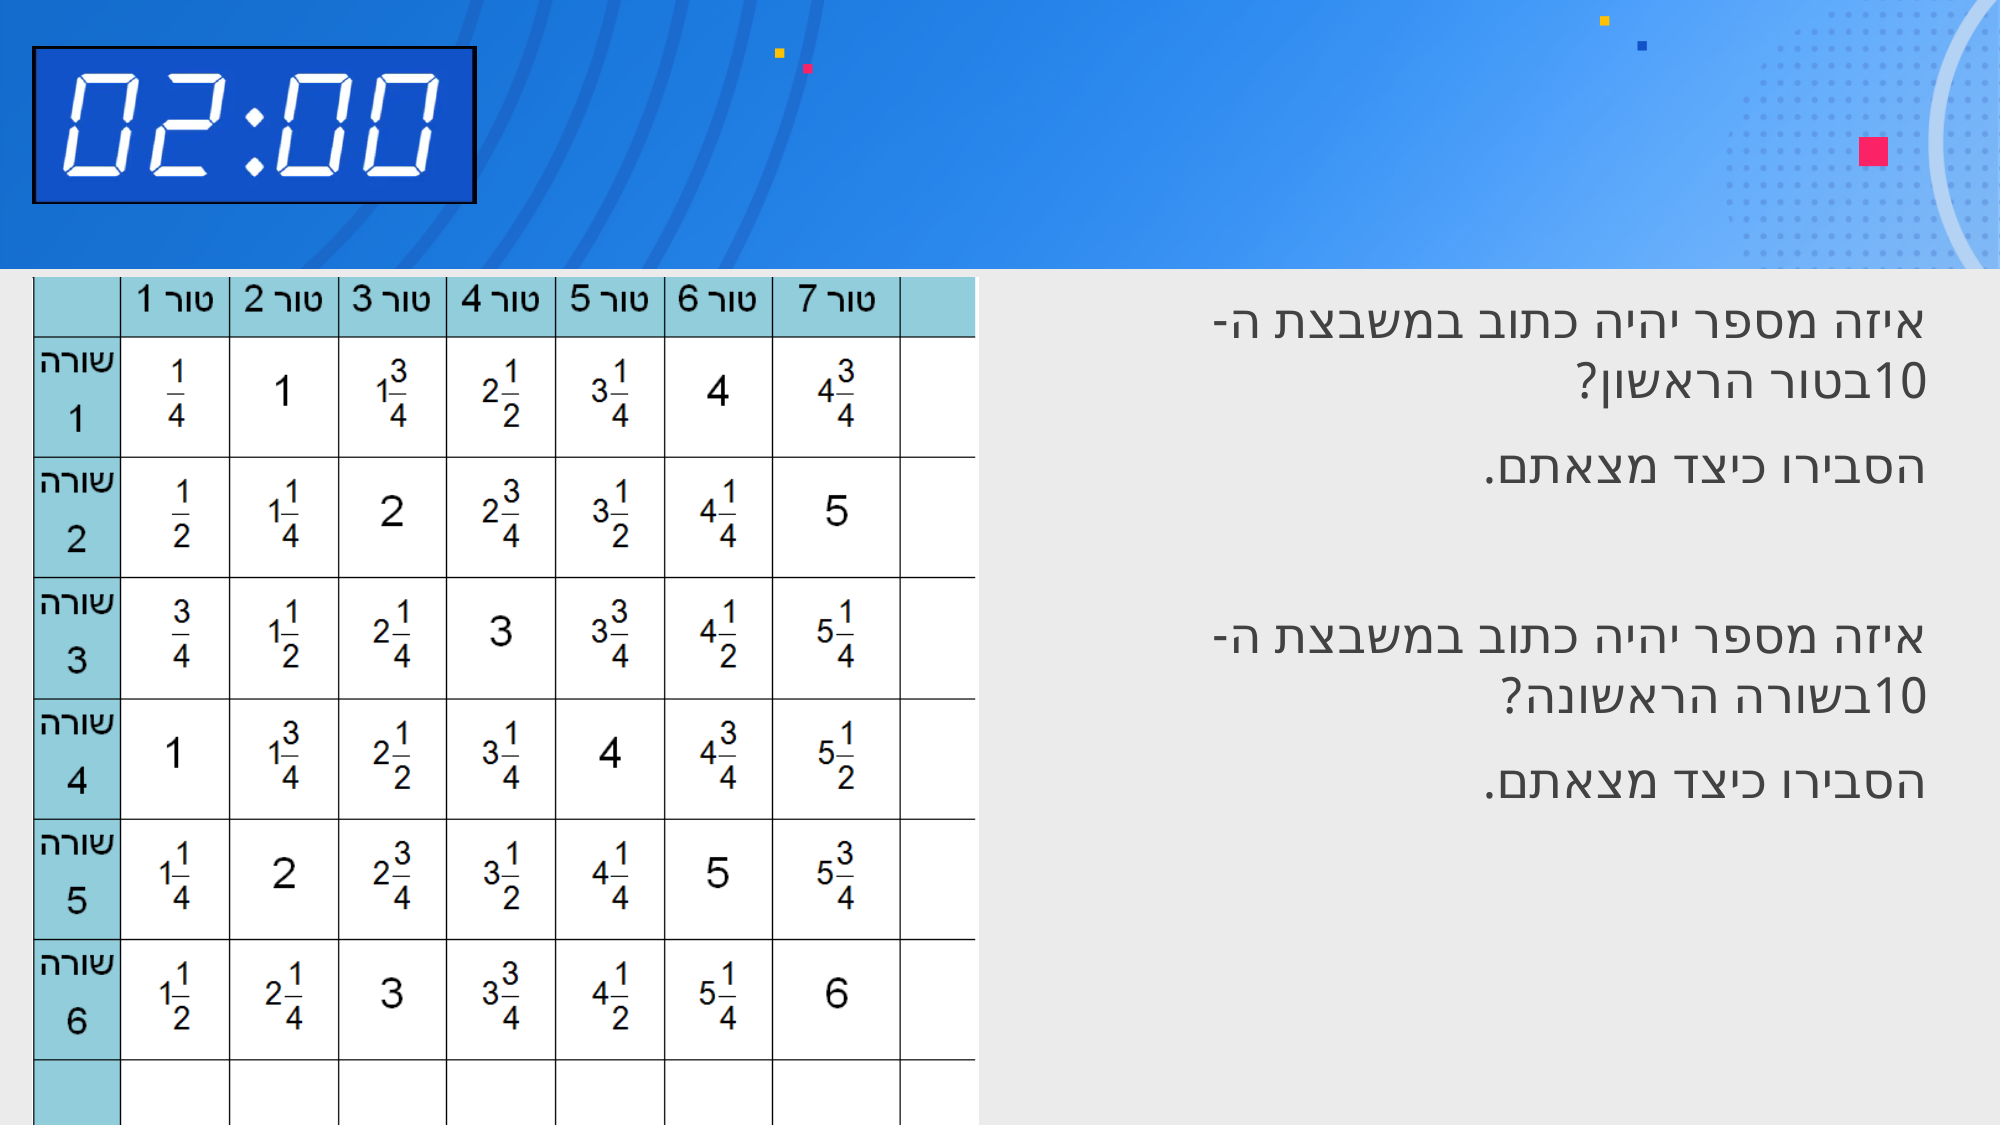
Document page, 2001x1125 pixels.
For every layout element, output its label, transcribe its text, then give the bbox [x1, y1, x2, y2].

text_box איזה מספר יהיה כתוב במשבצת ה- 10בטור הראשון? הסבירו כיצד מצאתם. איזה מספר יהיה כתוב במשבצת ה- 10בשורה הראשונה? הסבירו כיצד מצאתם. [1029, 280, 1943, 1072]
picture [31, 277, 979, 1125]
picture [0, 0, 2000, 269]
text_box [32, 46, 478, 205]
